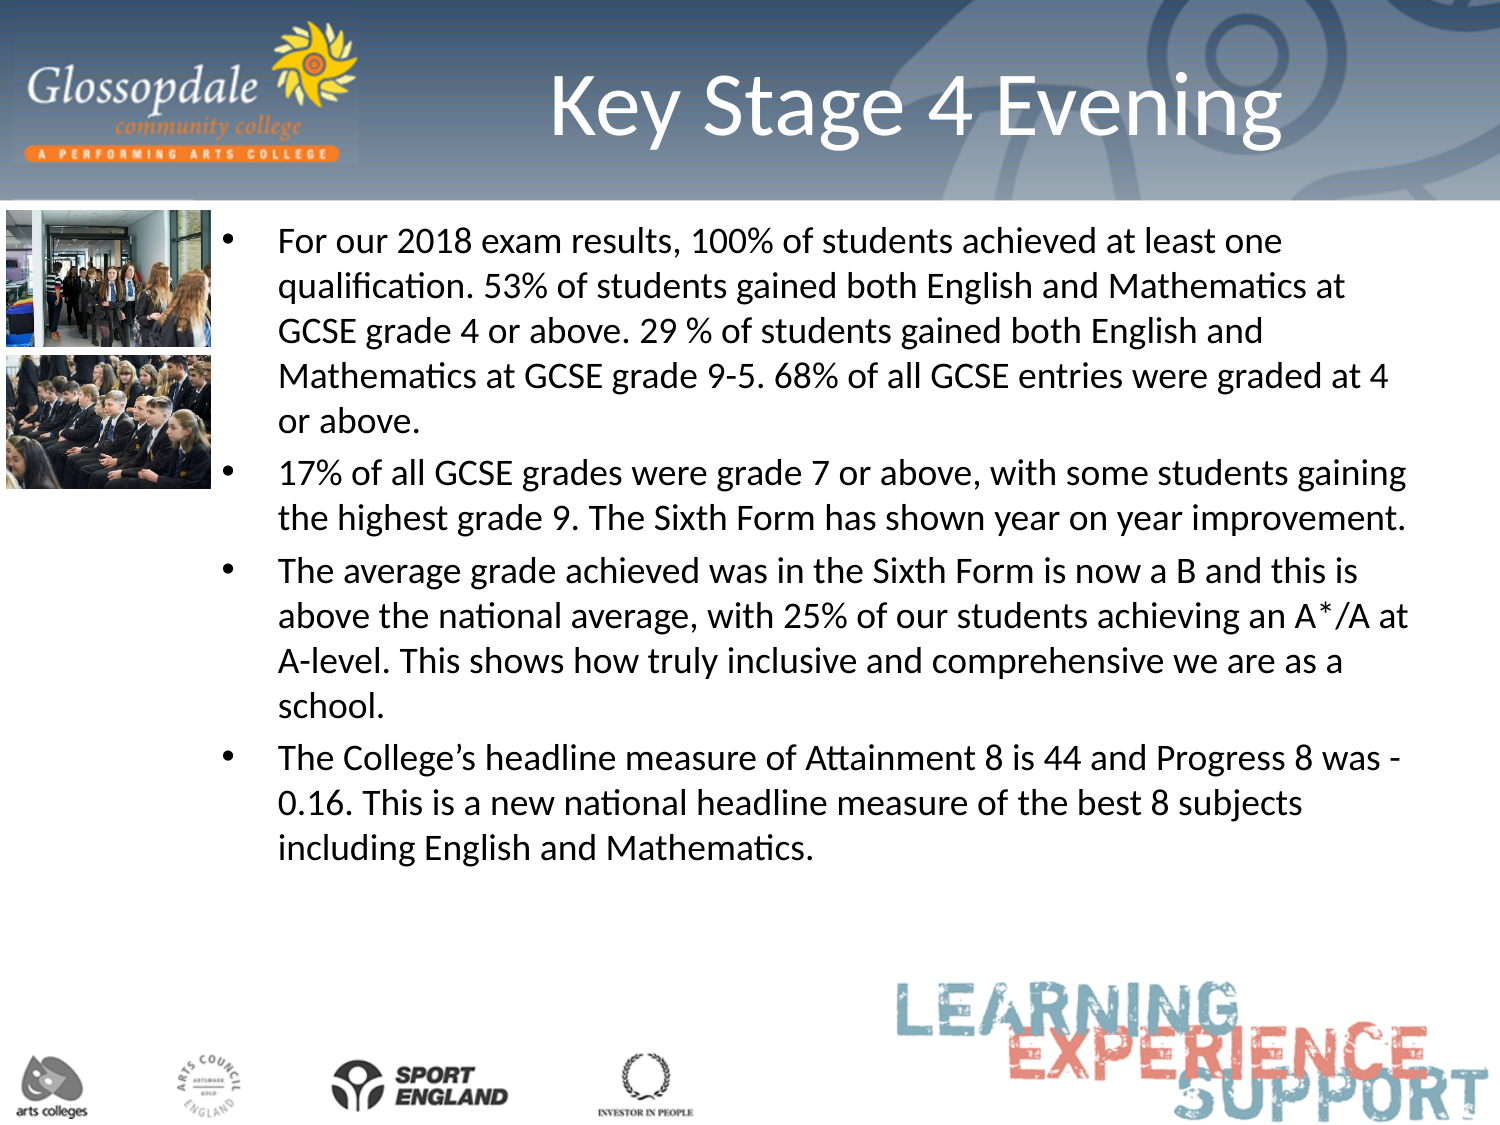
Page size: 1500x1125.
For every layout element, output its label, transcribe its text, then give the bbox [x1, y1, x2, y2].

picture [6, 210, 206, 347]
picture [0, 0, 1500, 1125]
title Key Stage 4 Evening [348, 4, 1486, 193]
list For our 2018 exam results, 100% of students achieved at least one qualification. 53% of students gained both English and Mathematics at GCSE grade 4 or above. 29 % of students gained both English and Mathematics at GCSE grade 9-5. 68% of all GCSE entries were graded at 4 or above. 17% of all GCSE grades were grade 7 or above, with some students gaining the highest grade 9. The Sixth Form has shown year on year improvement. The average grade achieved was in the Sixth Form is now a B and this is above the national average, with 25% of our students achieving an A*/A at A-level. This shows how truly inclusive and comprehensive we are as a school. The College’s headline measure of Attainment 8 is 44 and Progress 8 was -0.16. This is a new national headline measure of the best 8 subjects including English and Mathematics. [206, 208, 1437, 994]
picture [6, 355, 206, 489]
